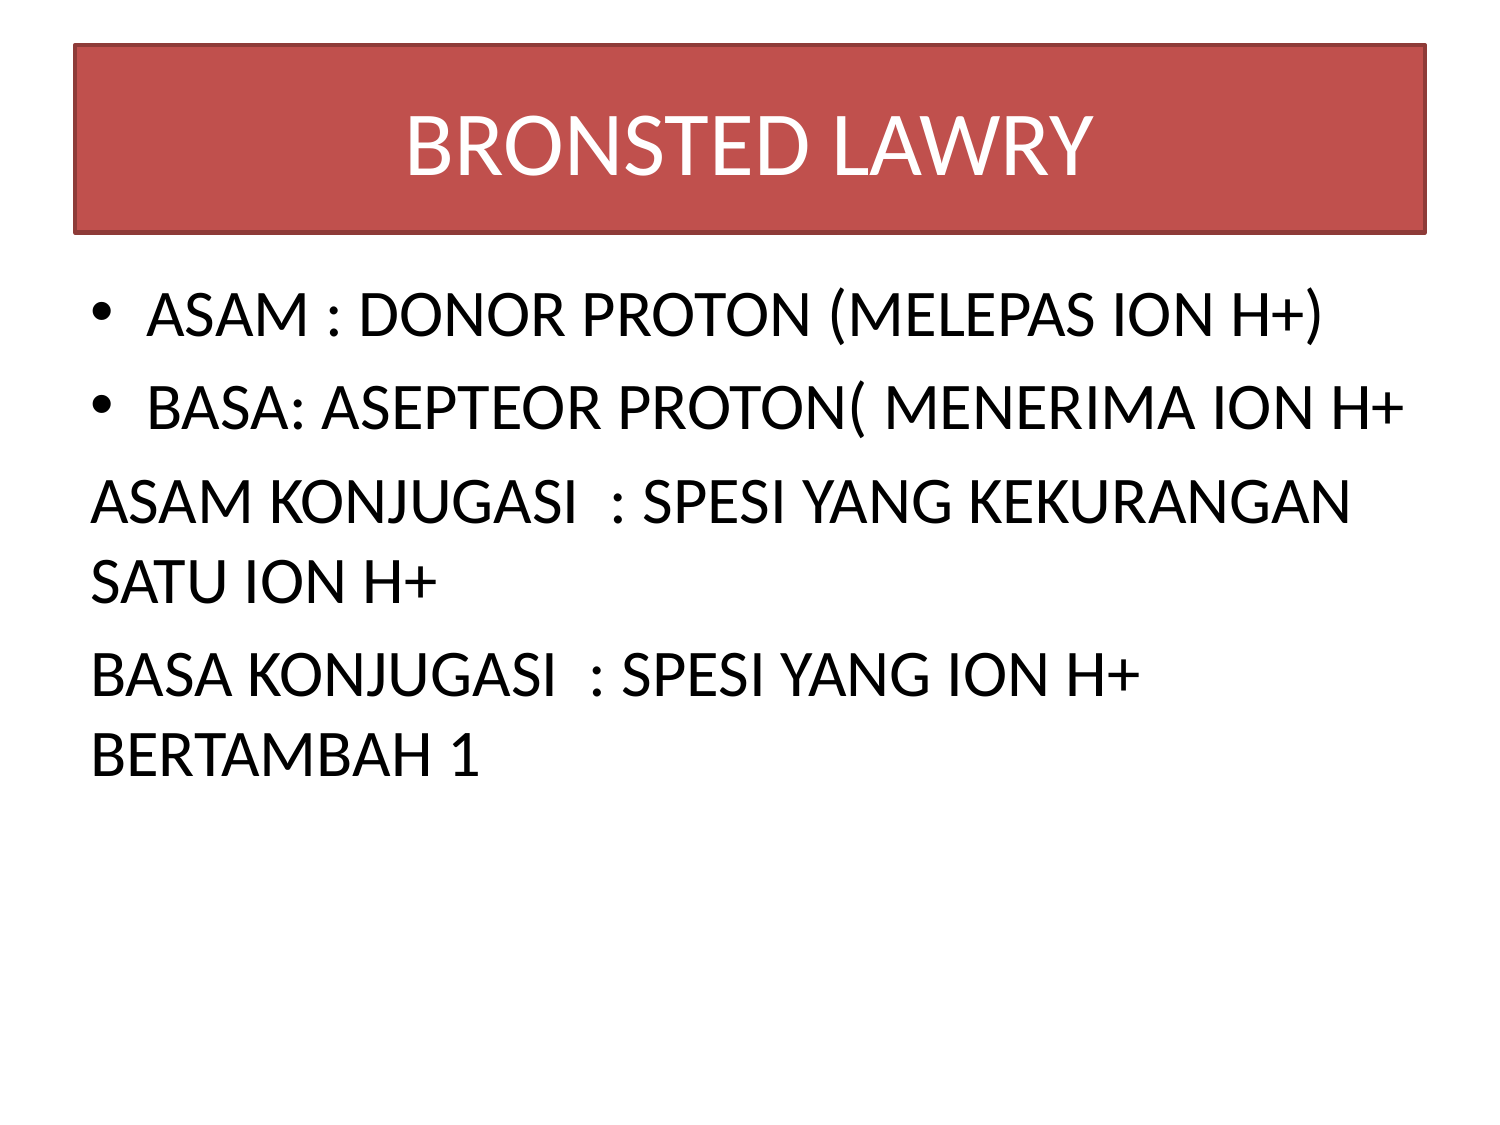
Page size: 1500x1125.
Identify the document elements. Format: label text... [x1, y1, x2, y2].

list ASAM : DONOR PROTON (MELEPAS ION H+) BASA: ASEPTEOR PROTON( MENERIMA ION H+ ASAM KONJUGASI : SPESI YANG KEKURANGAN SATU ION H+ BASA KONJUGASI : SPESI YANG ION H+ BERTAMBAH 1 [75, 262, 1425, 1005]
title BRONSTED LAWRY [73, 43, 1427, 235]
